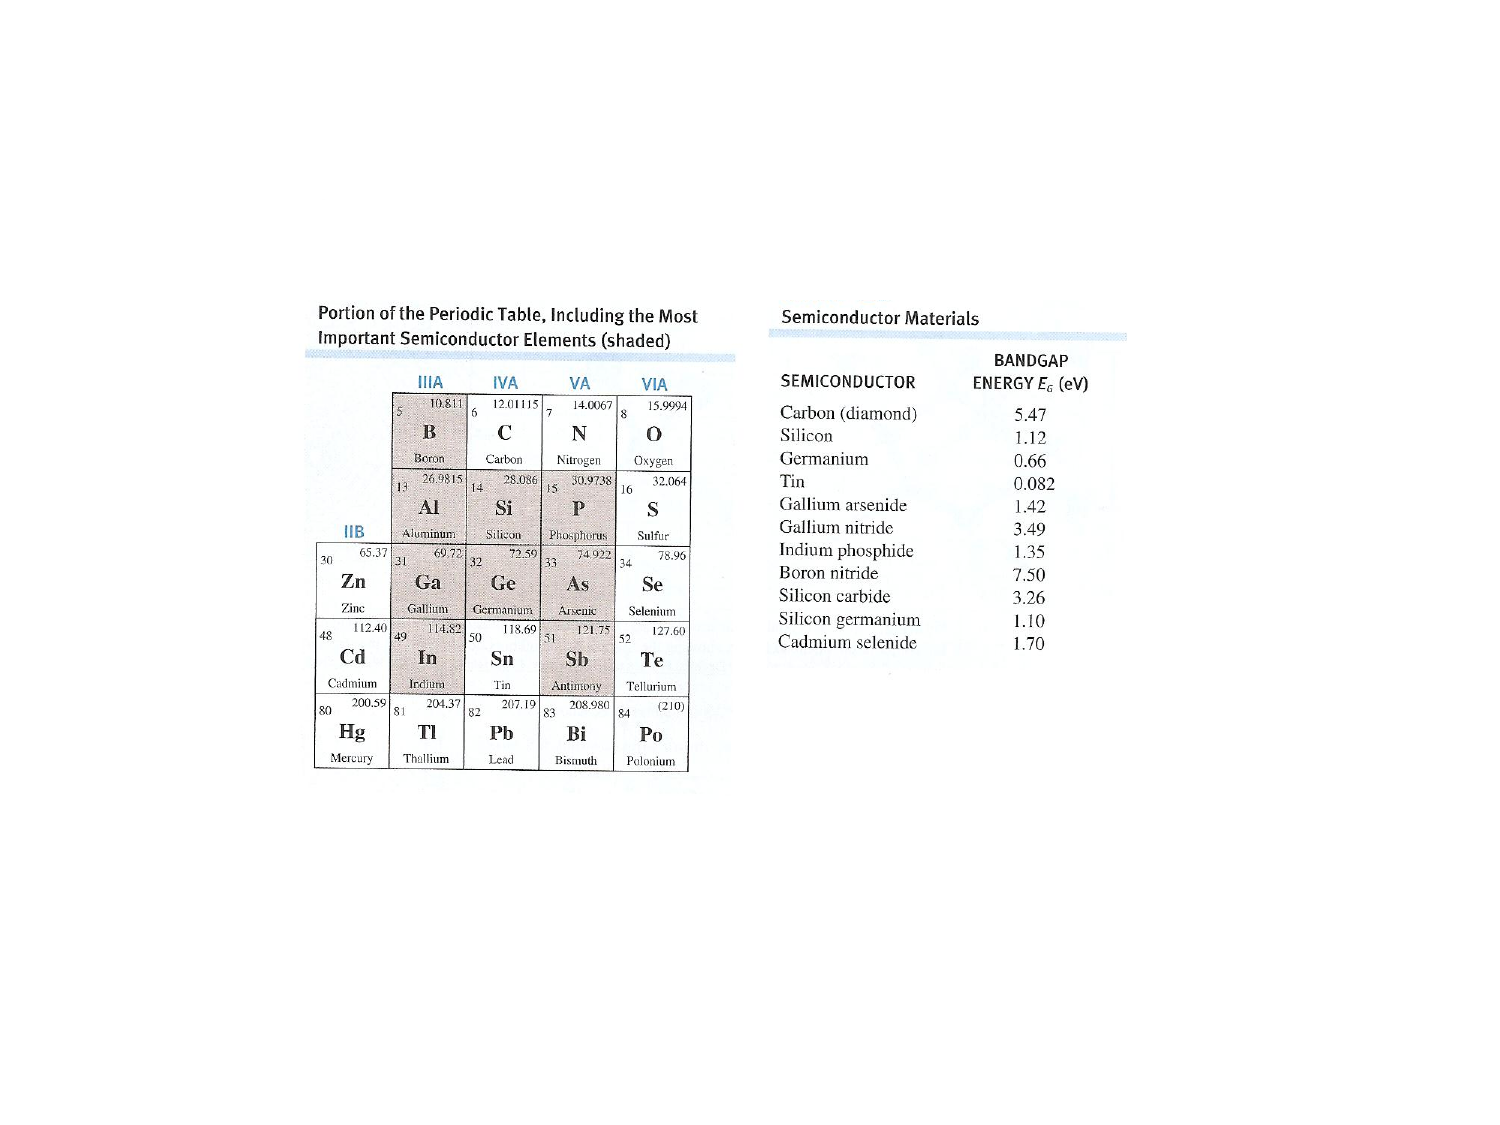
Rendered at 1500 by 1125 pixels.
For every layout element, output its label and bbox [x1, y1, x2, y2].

picture [262, 187, 1169, 808]
